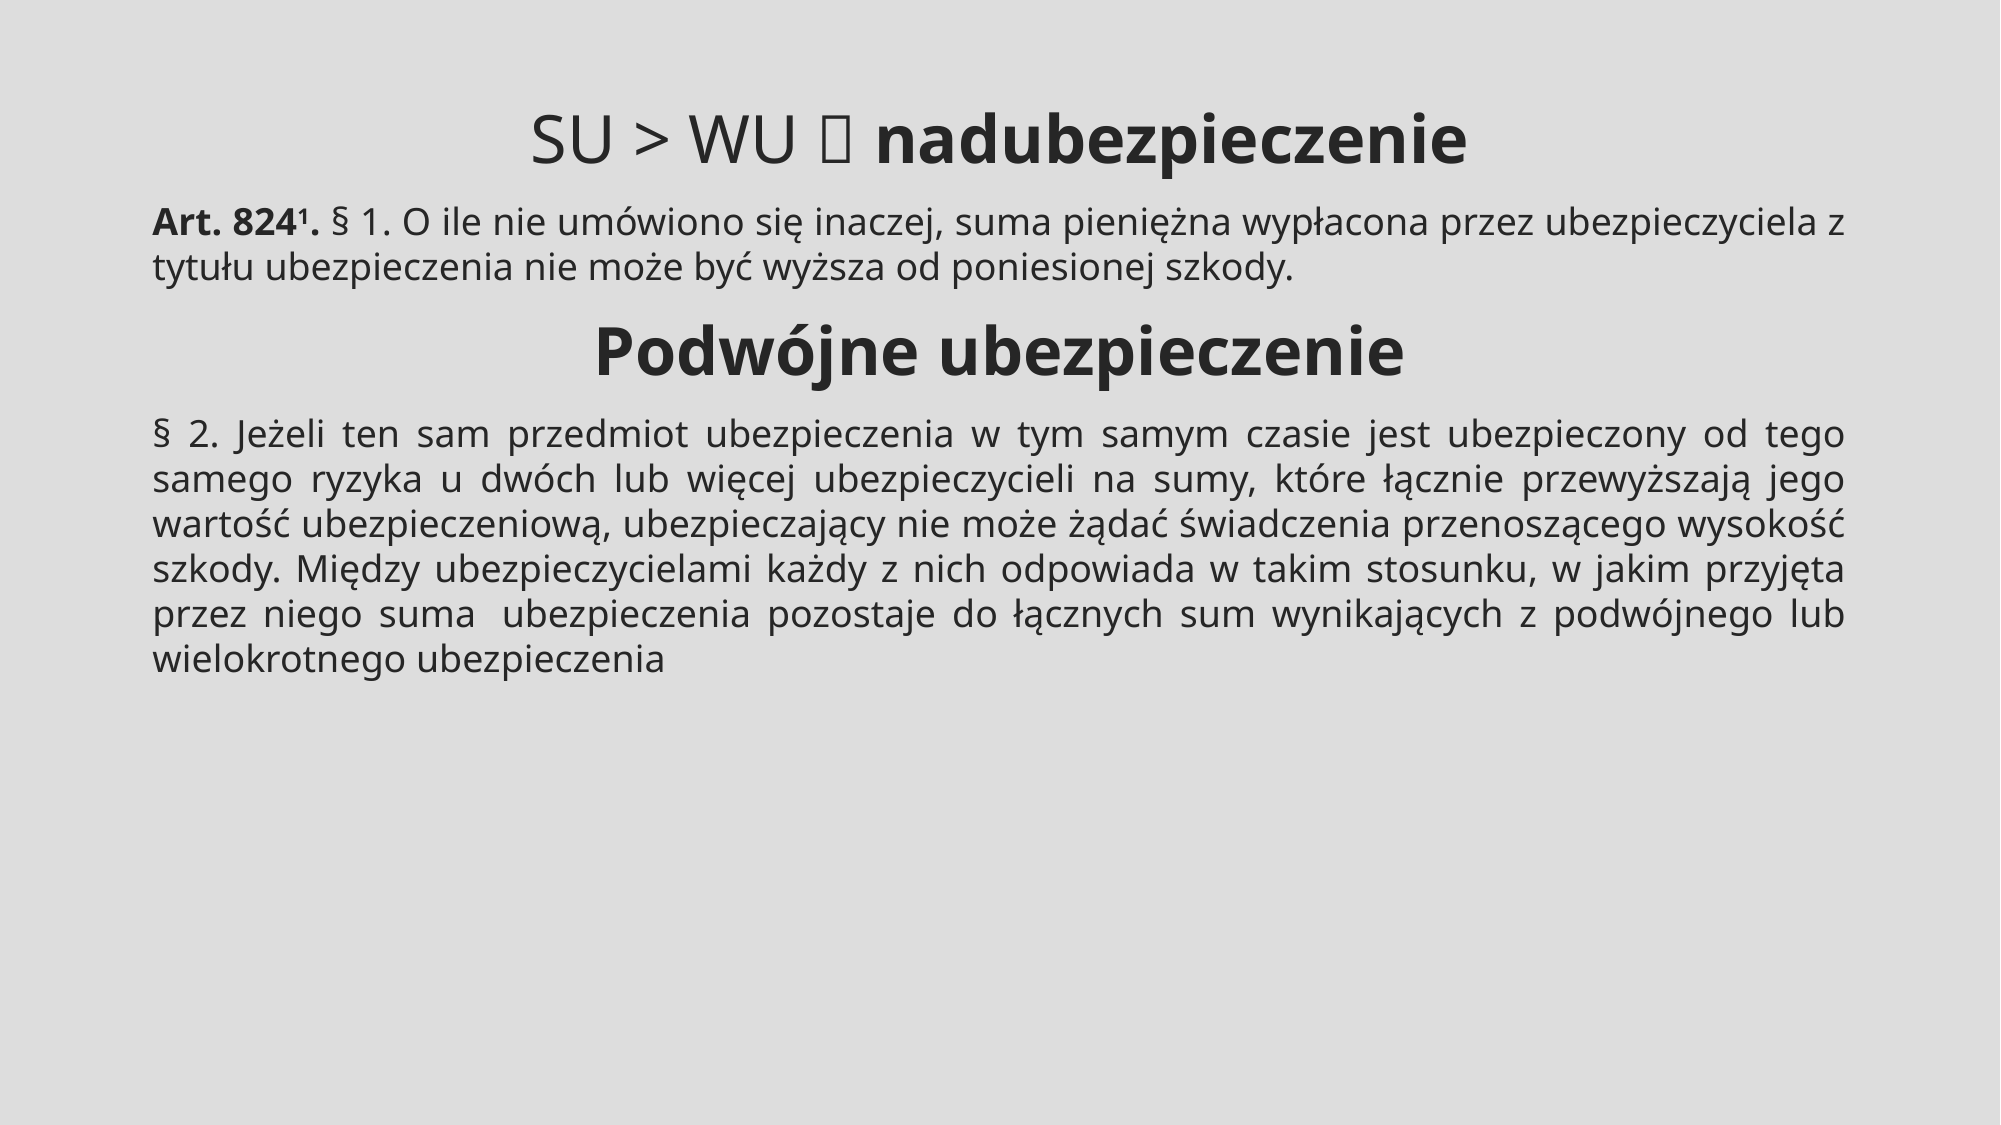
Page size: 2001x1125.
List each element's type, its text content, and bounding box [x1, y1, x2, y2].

list SU > WU  nadubezpieczenie Art. 8241. § 1. O ile nie umówiono się inaczej, suma pieniężna wypłacona przez ubezpieczyciela z tytułu ubezpieczenia nie może być wyższa od poniesionej szkody. Podwójne ubezpieczenie § 2. Jeżeli ten sam przedmiot ubezpieczenia w tym samym czasie jest ubezpieczony od tego samego ryzyka u dwóch lub więcej ubezpieczycieli na sumy, które łącznie przewyższają jego wartość ubezpieczeniową, ubezpieczający nie może żądać świadczenia przenoszącego wysokość szkody. Między ubezpieczycielami każdy z nich odpowiada w takim stosunku, w jakim przyjęta przez niego suma ubezpieczenia pozostaje do łącznych sum wynikających z podwójnego lub wielokrotnego ubezpieczenia [137, 89, 1863, 1014]
